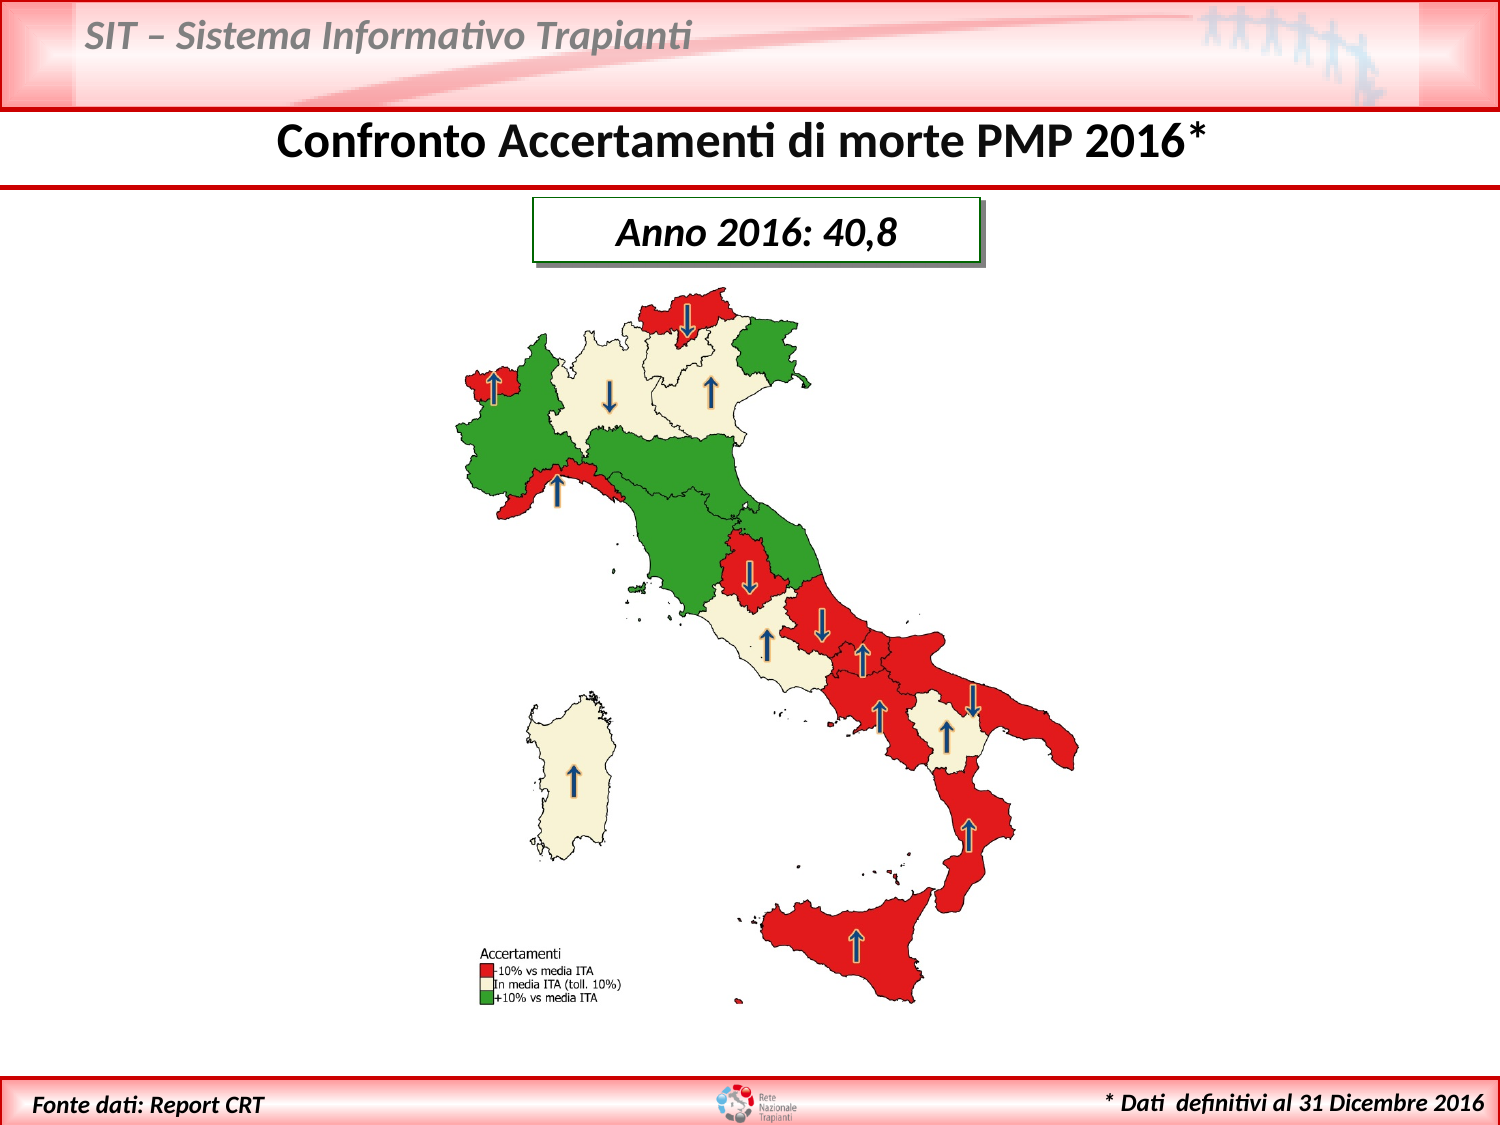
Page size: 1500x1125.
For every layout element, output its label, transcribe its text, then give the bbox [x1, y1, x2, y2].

picture [453, 285, 1082, 1066]
text_box Anno 2016: 40,8 [533, 197, 981, 263]
text_box Confronto Accertamenti di morte PMP 2016* [0, 100, 1488, 176]
picture [703, 1078, 809, 1125]
